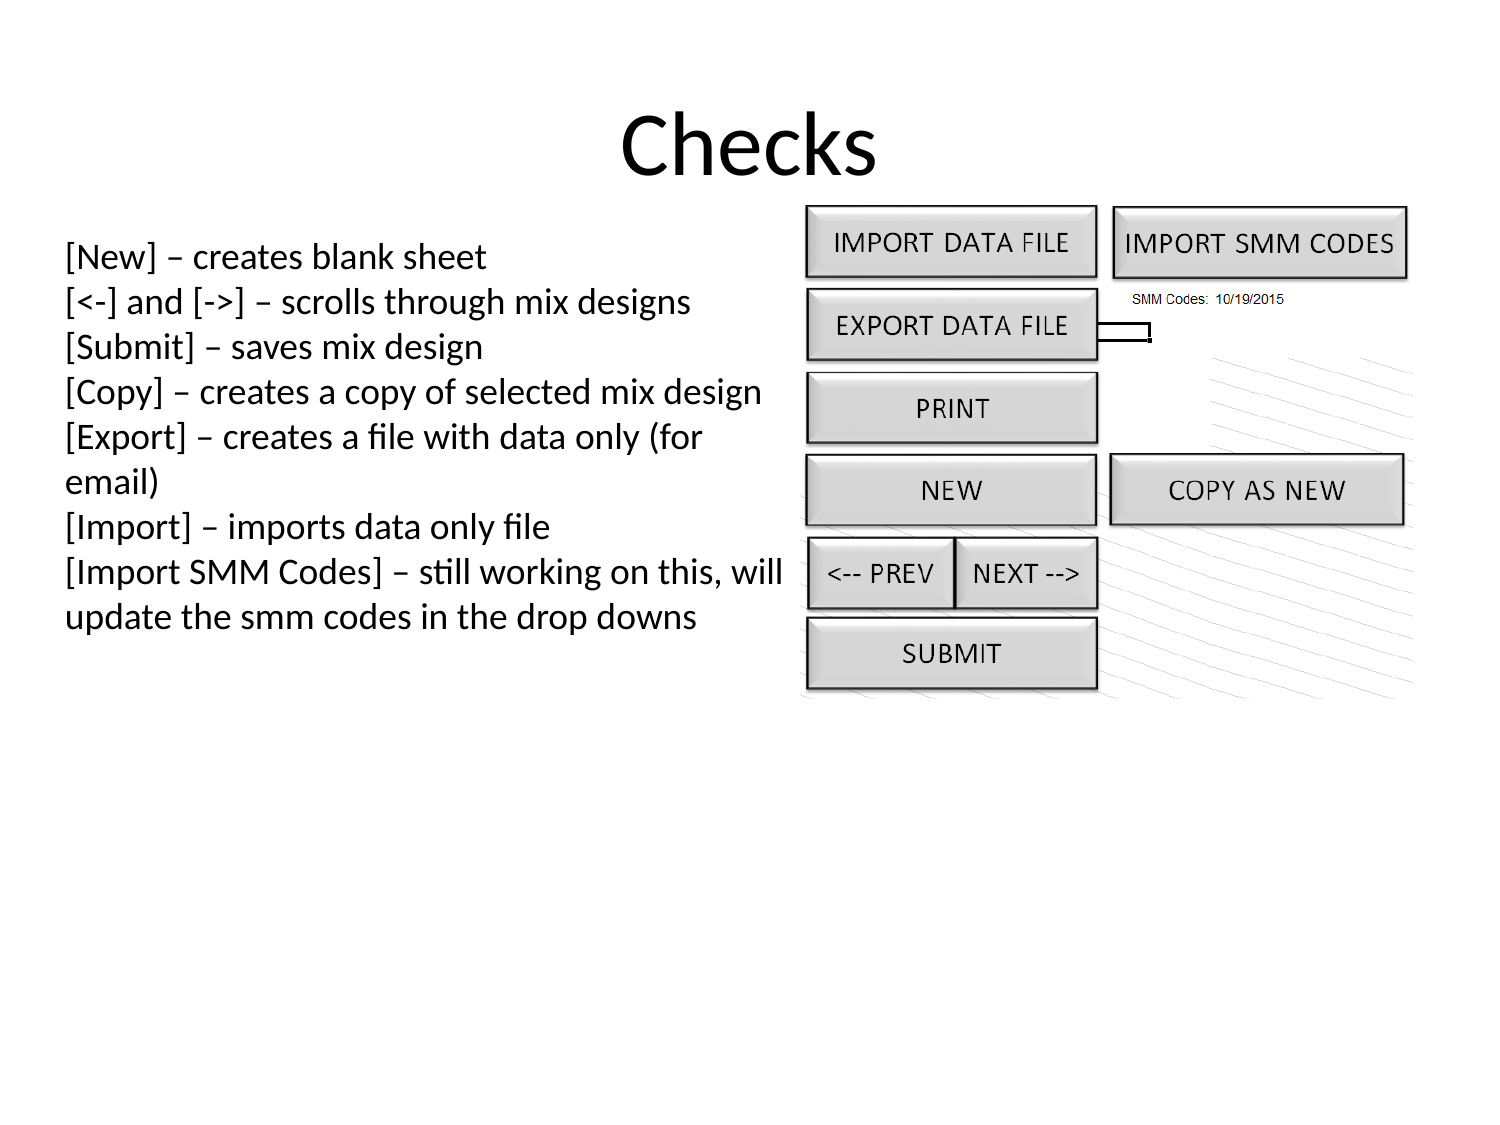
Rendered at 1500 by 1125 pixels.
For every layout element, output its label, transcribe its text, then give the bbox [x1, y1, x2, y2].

text_box [New] – creates blank sheet [<-] and [->] – scrolls through mix designs [Submit] – saves mix design [Copy] – creates a copy of selected mix design [Export] – creates a file with data only (for email) [Import] – imports data only file [Import SMM Codes] – still working on this, will update the smm codes in the drop downs [49, 224, 794, 645]
picture [799, 199, 1413, 699]
title Checks [75, 45, 1425, 233]
